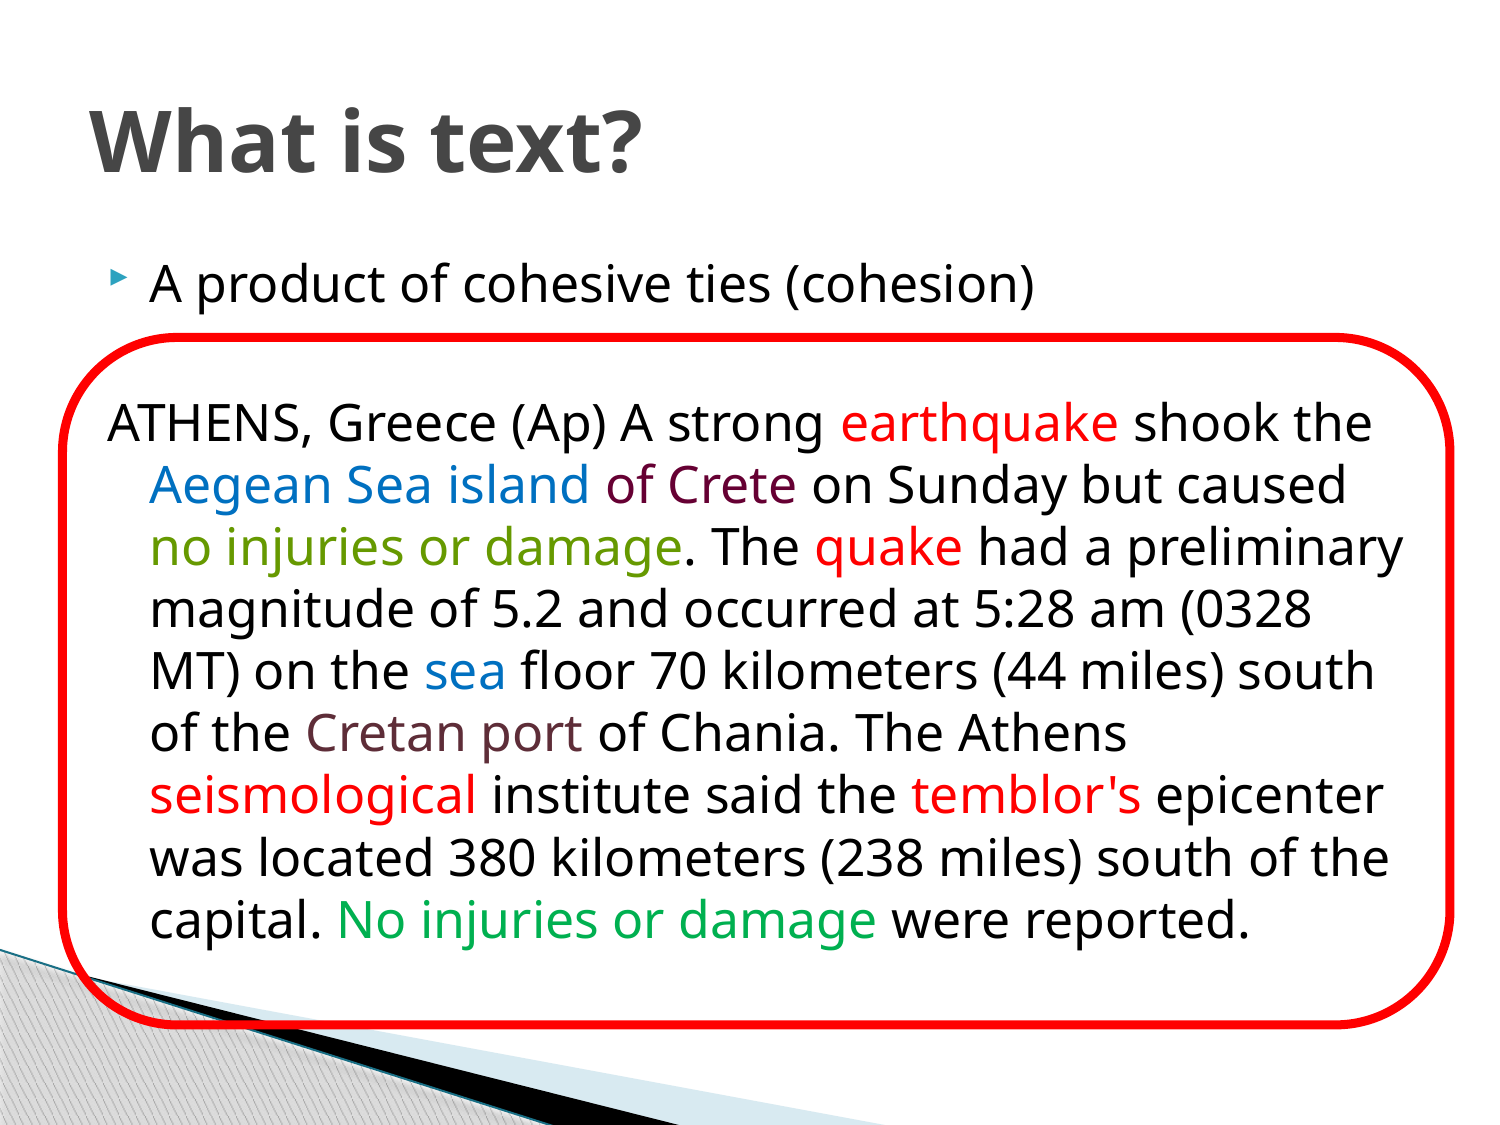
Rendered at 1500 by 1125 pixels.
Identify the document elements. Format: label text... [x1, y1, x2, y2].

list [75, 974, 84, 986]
text_box [57, 332, 1455, 1030]
title What is text? [75, 45, 1425, 233]
list A product of cohesive ties (cohesion) ATHENS, Greece (Ap) A strong earthquake shook the Aegean Sea island of Crete on Sunday but caused no injuries or damage. The quake had a preliminary magnitude of 5.2 and occurred at 5:28 am (0328 MT) on the sea floor 70 kilometers (44 miles) south of the Cretan port of Chania. The Athens seismological institute said the temblor's epicenter was located 380 kilometers (238 miles) south of the capital. No injuries or damage were reported. [75, 243, 1425, 389]
